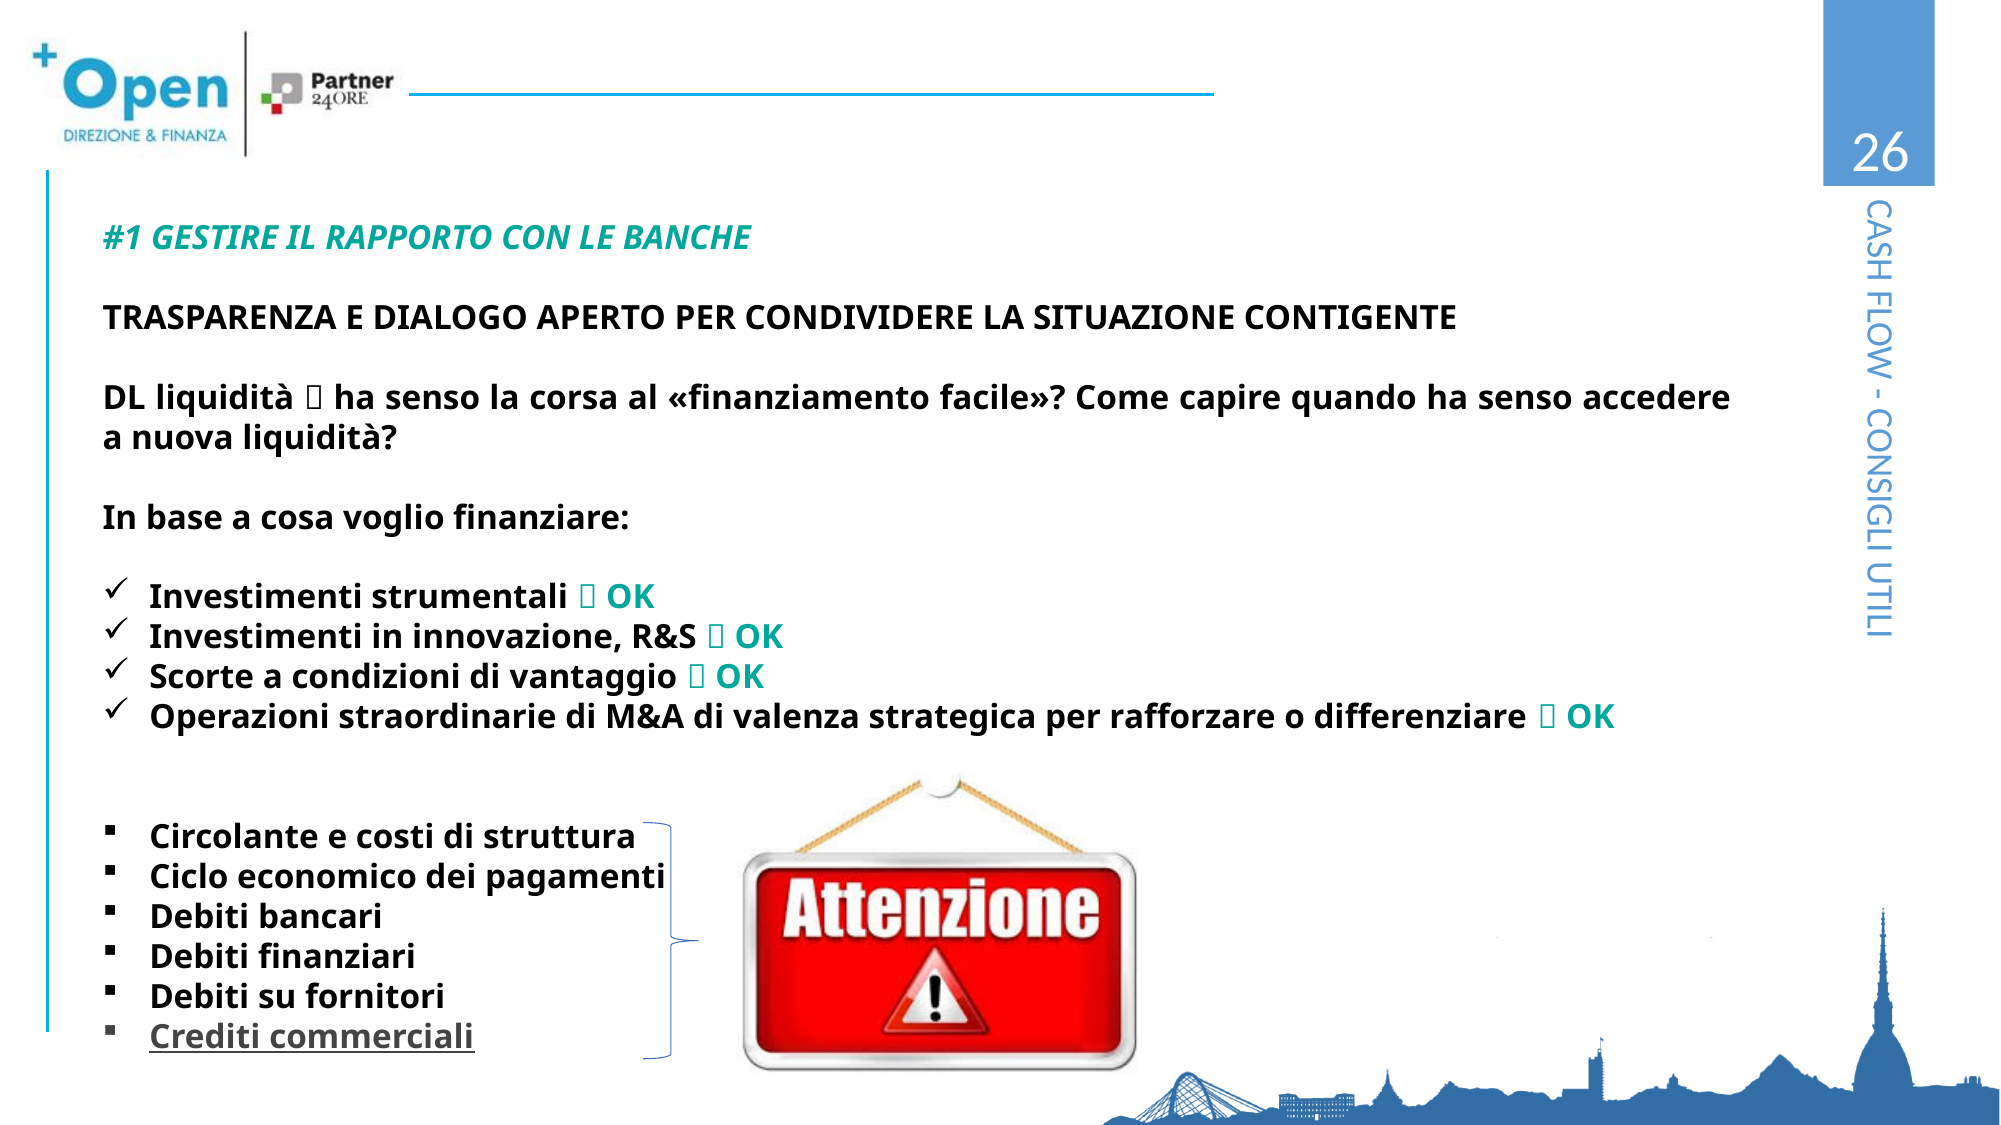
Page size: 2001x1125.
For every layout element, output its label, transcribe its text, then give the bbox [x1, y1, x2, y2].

picture [26, 18, 409, 170]
text_box #1 GESTIRE IL RAPPORTO CON LE BANCHE TRASPARENZA E DIALOGO APERTO PER CONDIVIDERE LA SITUAZIONE CONTIGENTE DL liquidità  ha senso la corsa al «finanziamento facile»? Come capire quando ha senso accedere a nuova liquidità? In base a cosa voglio finanziare: Investimenti strumentali  OK Investimenti in innovazione, R&S  OK Scorte a condizioni di vantaggio  OK Operazioni straordinarie di M&A di valenza strategica per rafforzare o differenziare  OK Circolante e costi di struttura Ciclo economico dei pagamenti Debiti bancari Debiti finanziari Debiti su fornitori Crediti commerciali [87, 208, 1748, 1102]
text_box [409, 92, 1215, 97]
text_box 26 [1833, 97, 1929, 199]
text_box CASH FLOW - CONSIGLI UTILI [1852, 184, 1913, 907]
text_box [45, 170, 50, 1033]
text_box [1822, 0, 1936, 187]
picture [737, 773, 2000, 1125]
text_box [643, 821, 699, 1060]
